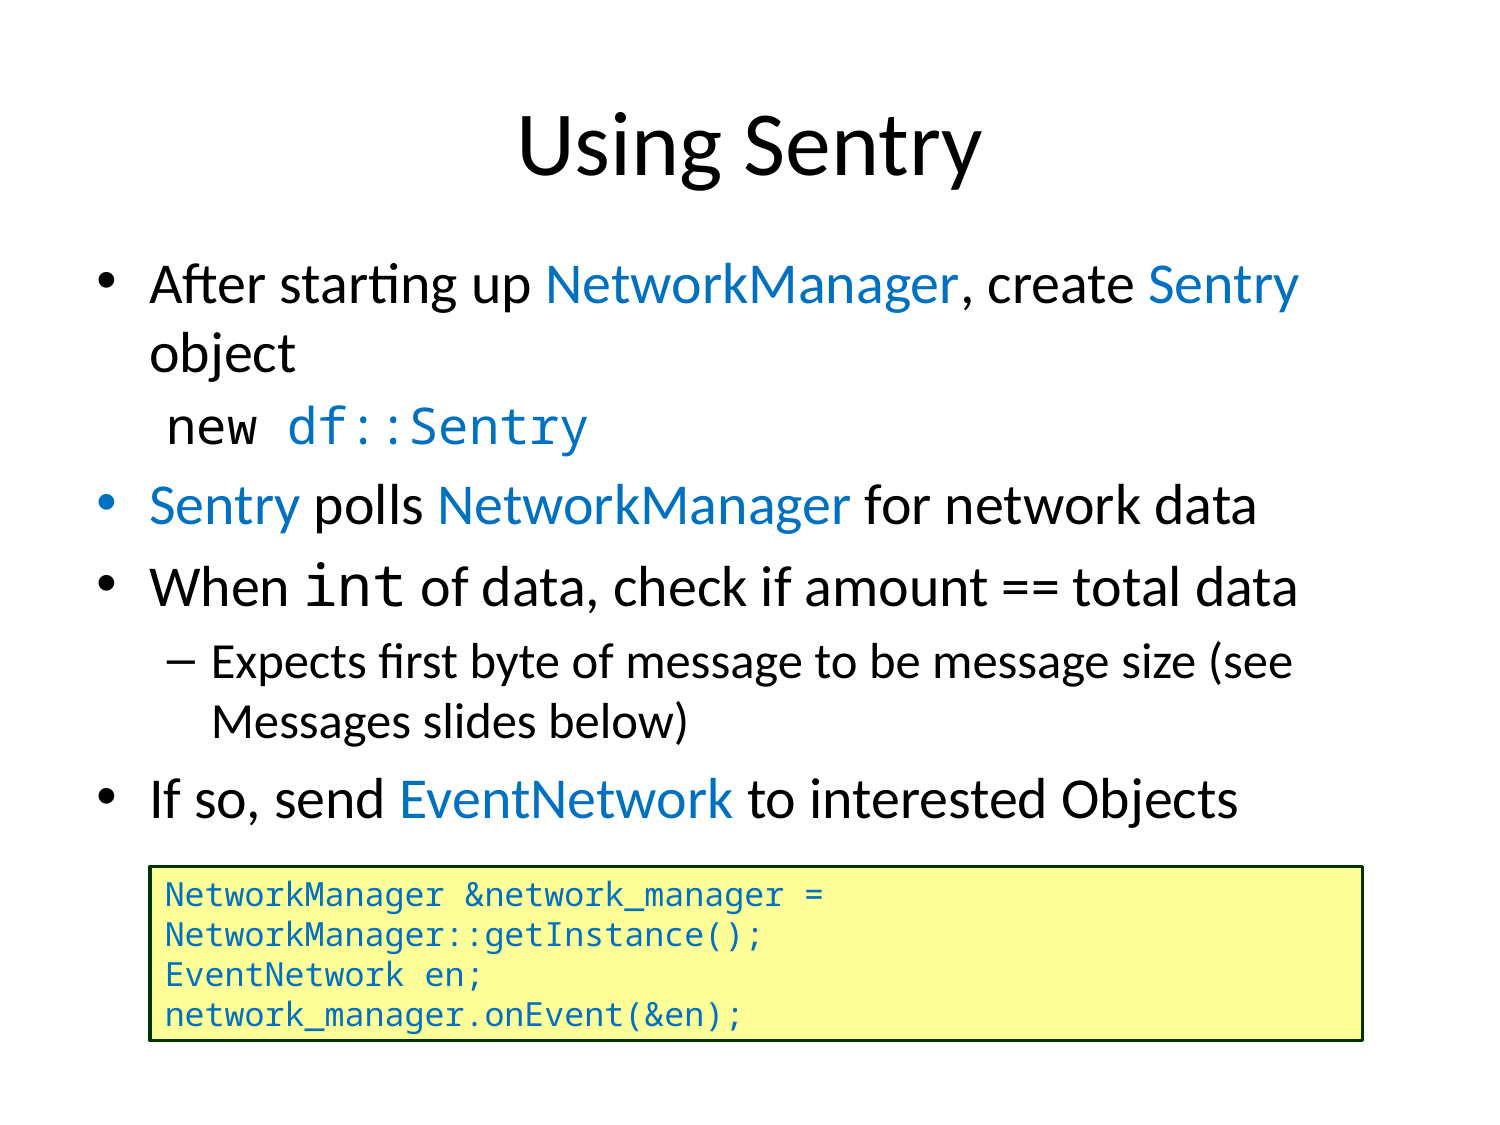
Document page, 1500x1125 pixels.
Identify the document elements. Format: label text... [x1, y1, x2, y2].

text_box NetworkManager &network_manager = NetworkManager::getInstance(); EventNetwork en; network_manager.onEvent(&en); [149, 866, 1363, 1041]
title Using Sentry [75, 45, 1425, 233]
list After starting up NetworkManager, create Sentry object new df::Sentry Sentry polls NetworkManager for network data When int of data, check if amount == total data Expects first byte of message to be message size (see Messages slides below) If so, send EventNetwork to interested Objects [81, 237, 1432, 842]
